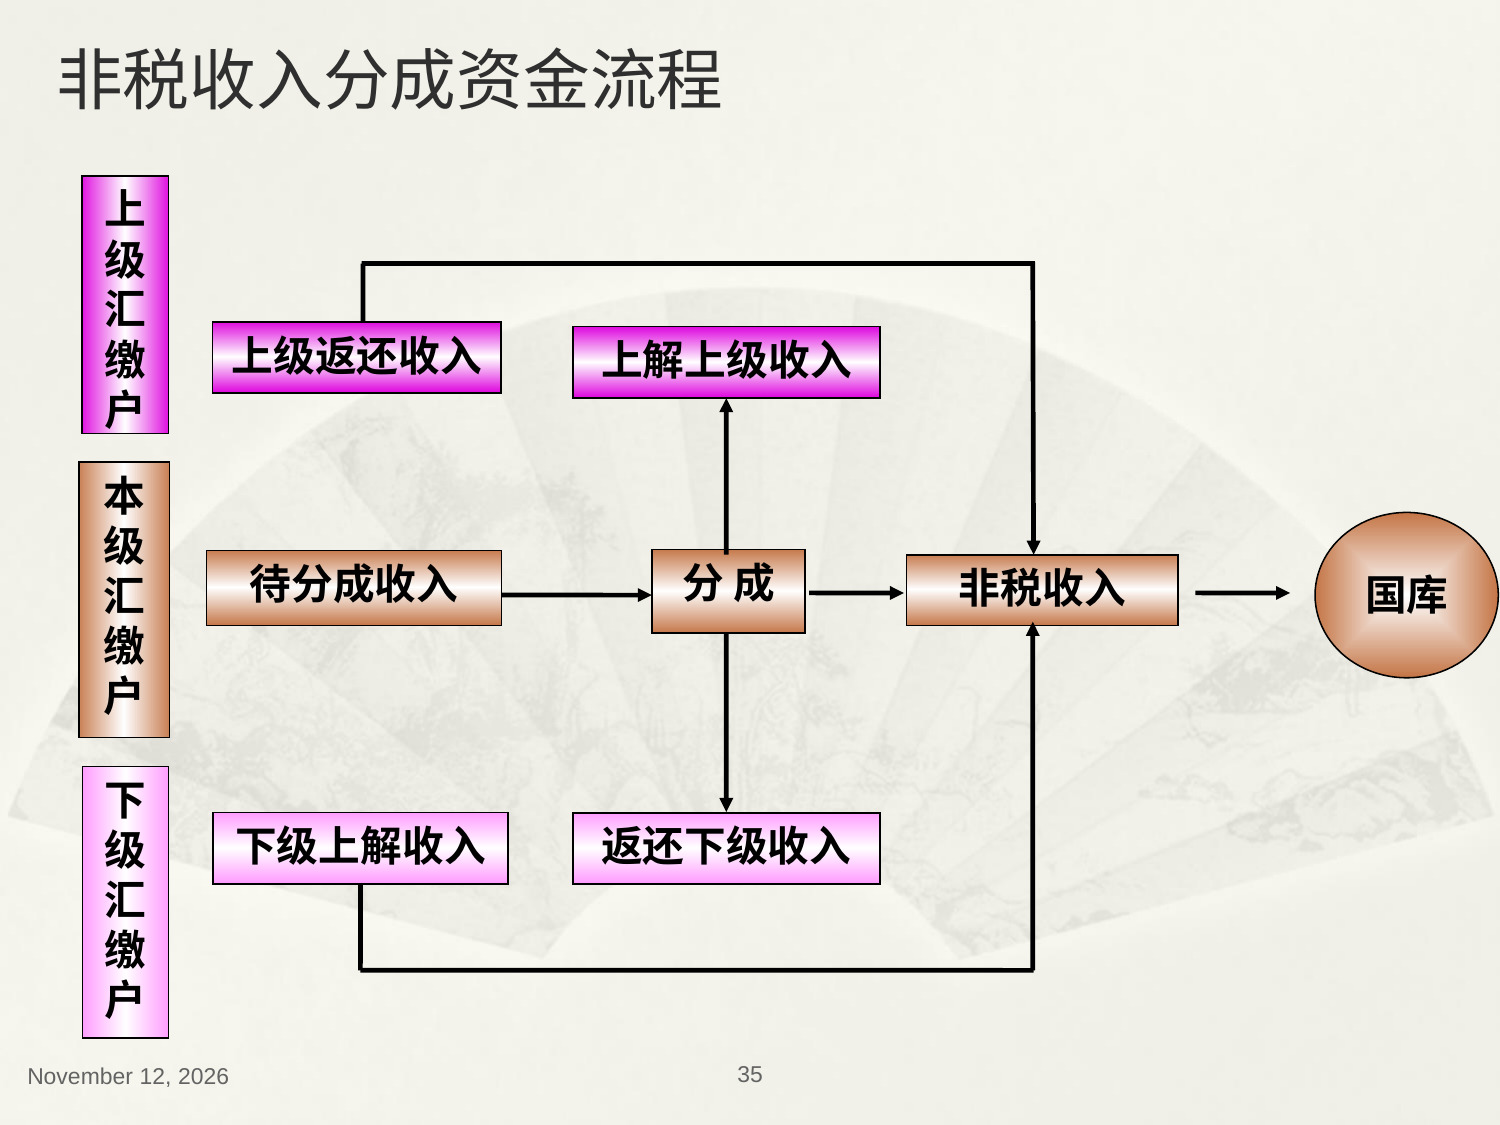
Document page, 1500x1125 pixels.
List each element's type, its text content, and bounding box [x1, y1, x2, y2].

text_box [720, 633, 733, 812]
text_box 非税收入 [906, 554, 1179, 626]
text_box [501, 588, 652, 602]
text_box [1195, 586, 1291, 600]
text_box 分 成 [651, 549, 806, 634]
text_box 返还下级收入 [572, 812, 880, 884]
text_box 上级返还收入 [212, 322, 501, 393]
text_box 上解上级收入 [572, 326, 881, 399]
text_box 待分成收入 [206, 550, 502, 626]
slide_number 35 [675, 1050, 825, 1097]
text_box [720, 398, 733, 555]
text_box 国库 [1315, 512, 1499, 678]
picture [0, 0, 1500, 1125]
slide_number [12, 1050, 538, 1097]
text_box [1027, 262, 1040, 555]
text_box [809, 586, 904, 600]
text_box 本级汇缴户 [78, 461, 170, 738]
text_box [1026, 621, 1040, 971]
text_box 下级上解收入 [212, 812, 509, 884]
text_box 下级汇缴户 [82, 766, 169, 1038]
title 非税收入分成资金流程 [41, 19, 1443, 138]
text_box 上级汇缴户 [81, 175, 169, 434]
